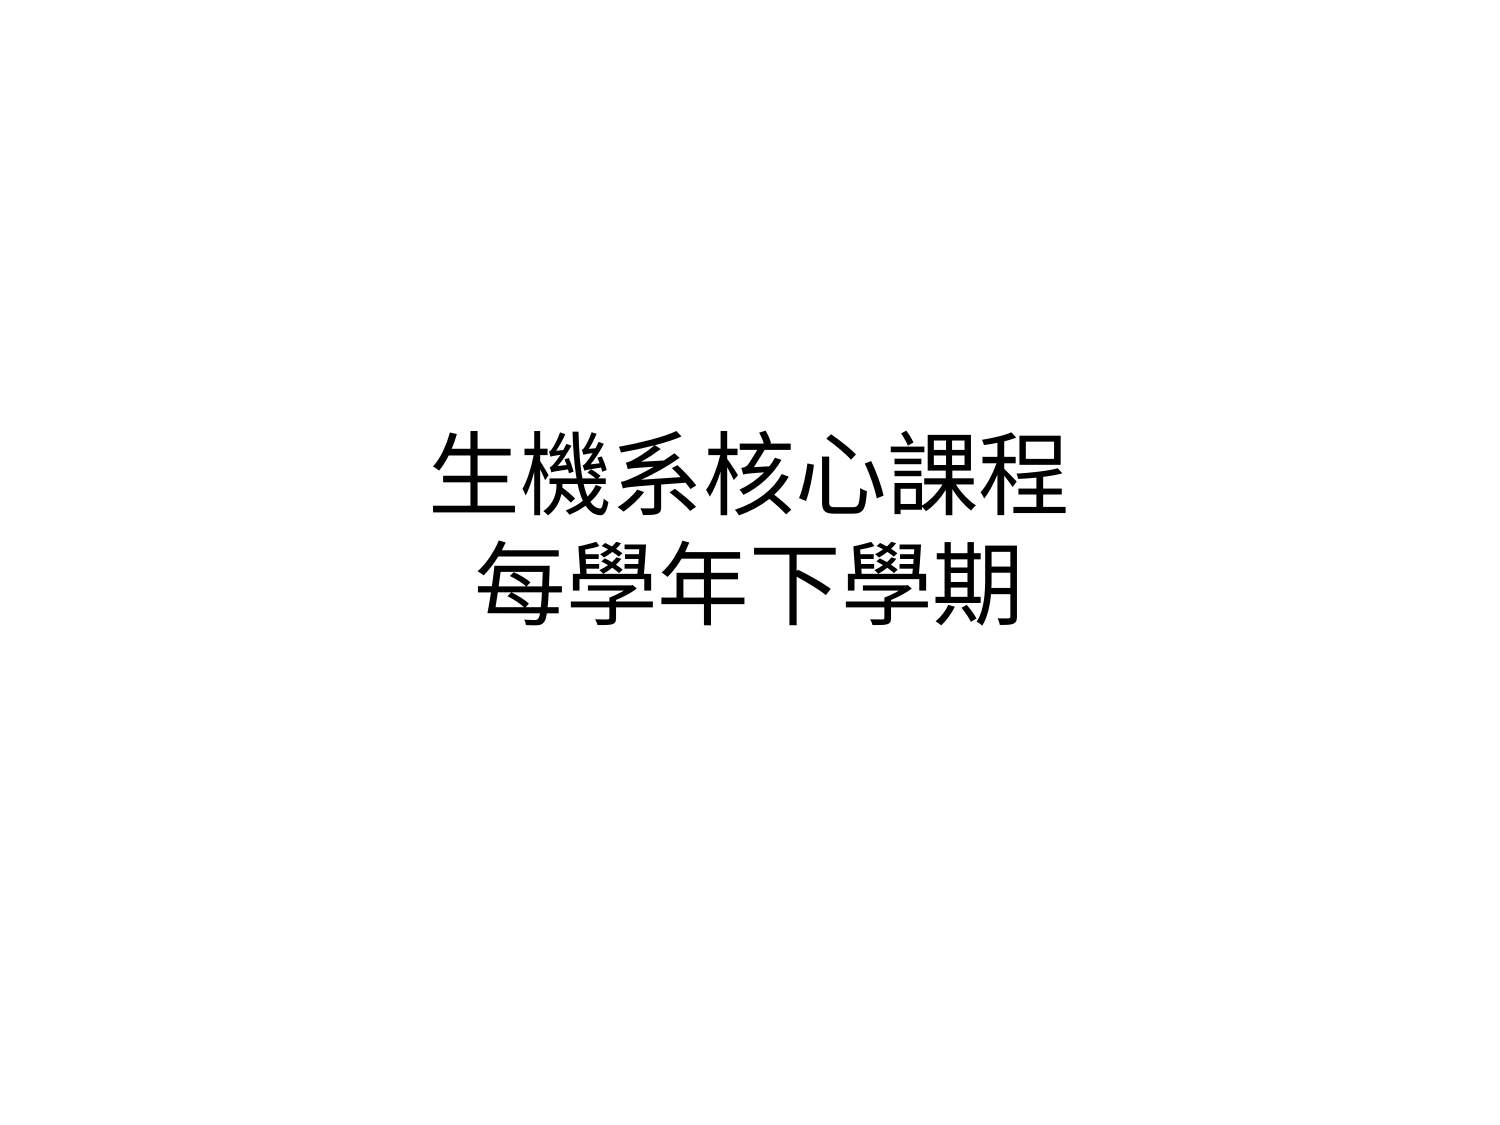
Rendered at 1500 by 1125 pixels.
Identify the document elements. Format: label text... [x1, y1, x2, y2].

title 生機系核心課程 每學年下學期 [112, 361, 1388, 693]
